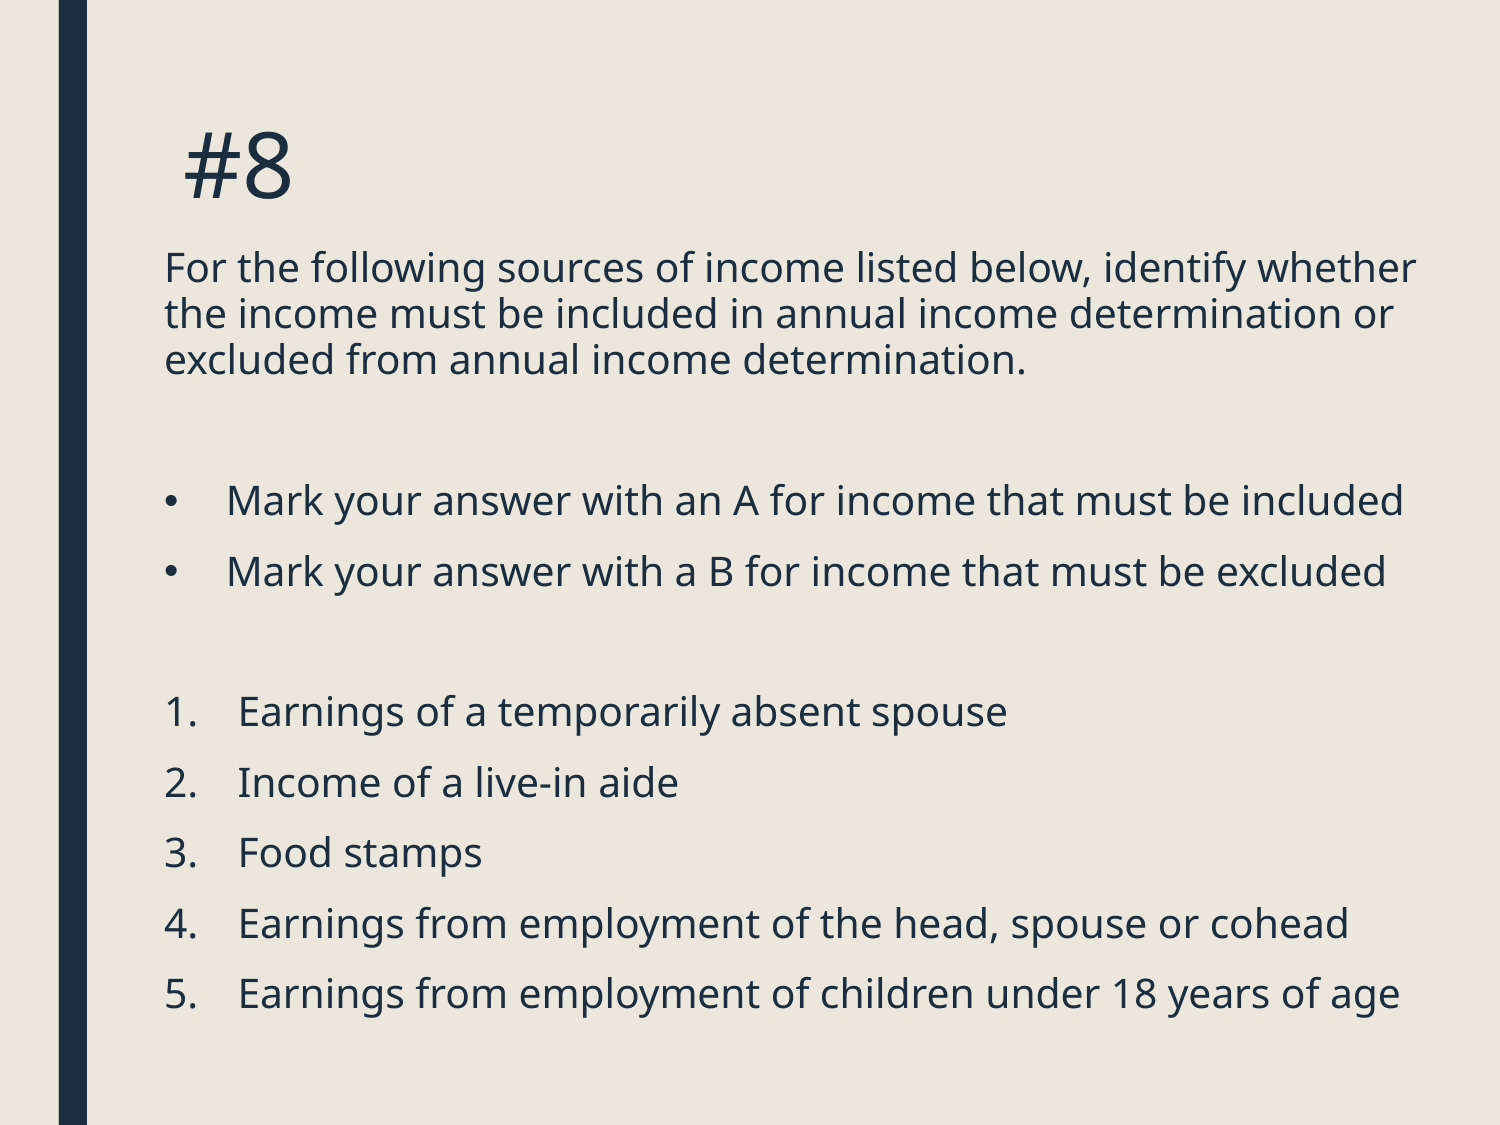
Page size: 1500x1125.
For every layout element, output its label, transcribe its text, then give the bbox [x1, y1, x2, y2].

list For the following sources of income listed below, identify whether the income must be included in annual income determination or excluded from annual income determination. Mark your answer with an A for income that must be included Mark your answer with a B for income that must be excluded Earnings of a temporarily absent spouse Income of a live-in aide Food stamps Earnings from employment of the head, spouse or cohead Earnings from employment of children under 18 years of age [149, 237, 1443, 1067]
title #8 [168, 112, 1351, 237]
